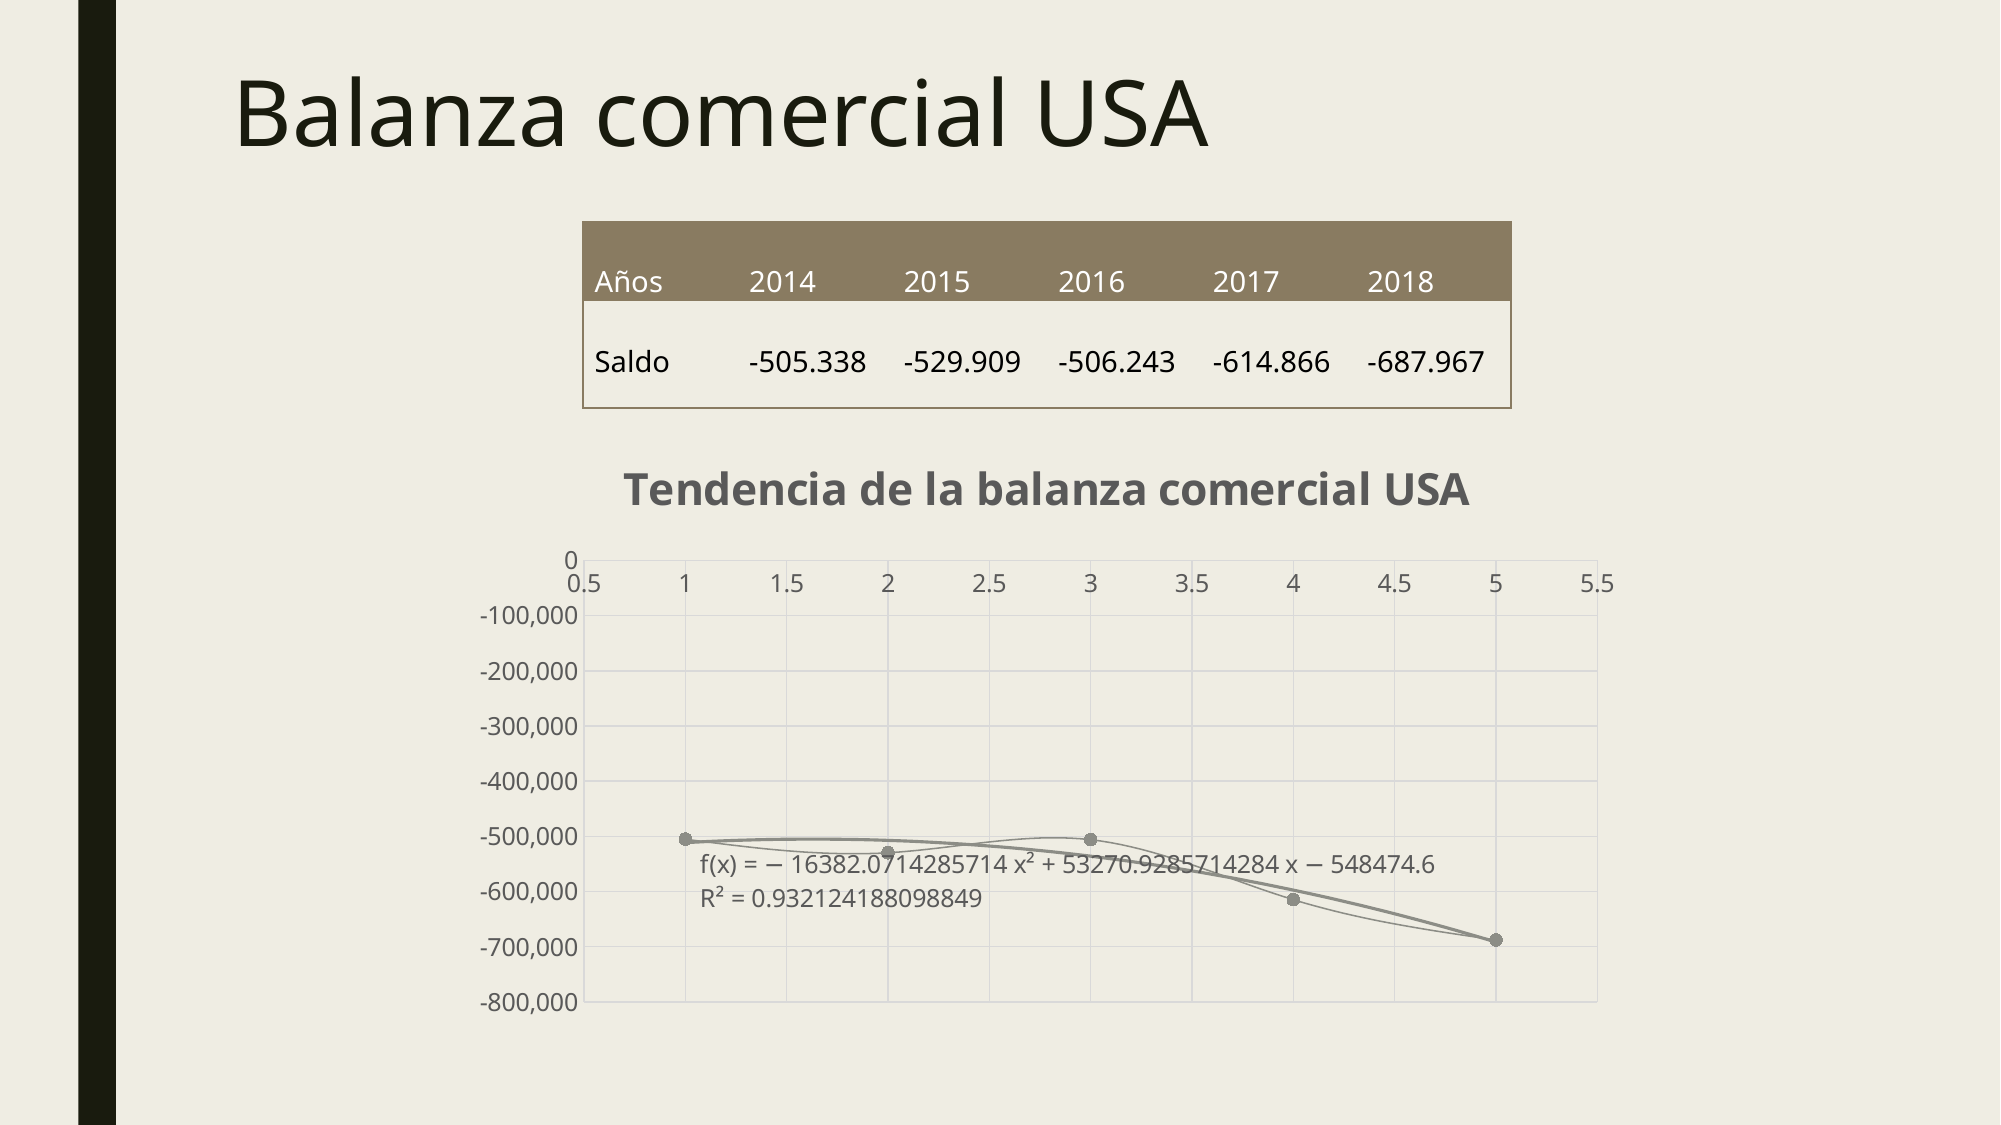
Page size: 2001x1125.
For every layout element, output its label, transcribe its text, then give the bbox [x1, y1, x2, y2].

table_header 2017 [1202, 223, 1356, 301]
table_cell -614.866 [1202, 301, 1356, 407]
table_header Años [584, 223, 738, 301]
table_header 2015 [893, 223, 1047, 301]
chart [455, 424, 1639, 1032]
table_cell -529.909 [893, 301, 1047, 407]
table_cell Saldo [584, 301, 738, 407]
table_cell -506.243 [1047, 301, 1202, 407]
title Balanza comercial USA [217, 60, 1793, 305]
table_header 2018 [1356, 223, 1510, 301]
table_header 2014 [738, 223, 893, 301]
table_cell -505.338 [738, 301, 893, 407]
table_header 2016 [1047, 223, 1202, 301]
table_cell -687.967 [1356, 301, 1510, 407]
